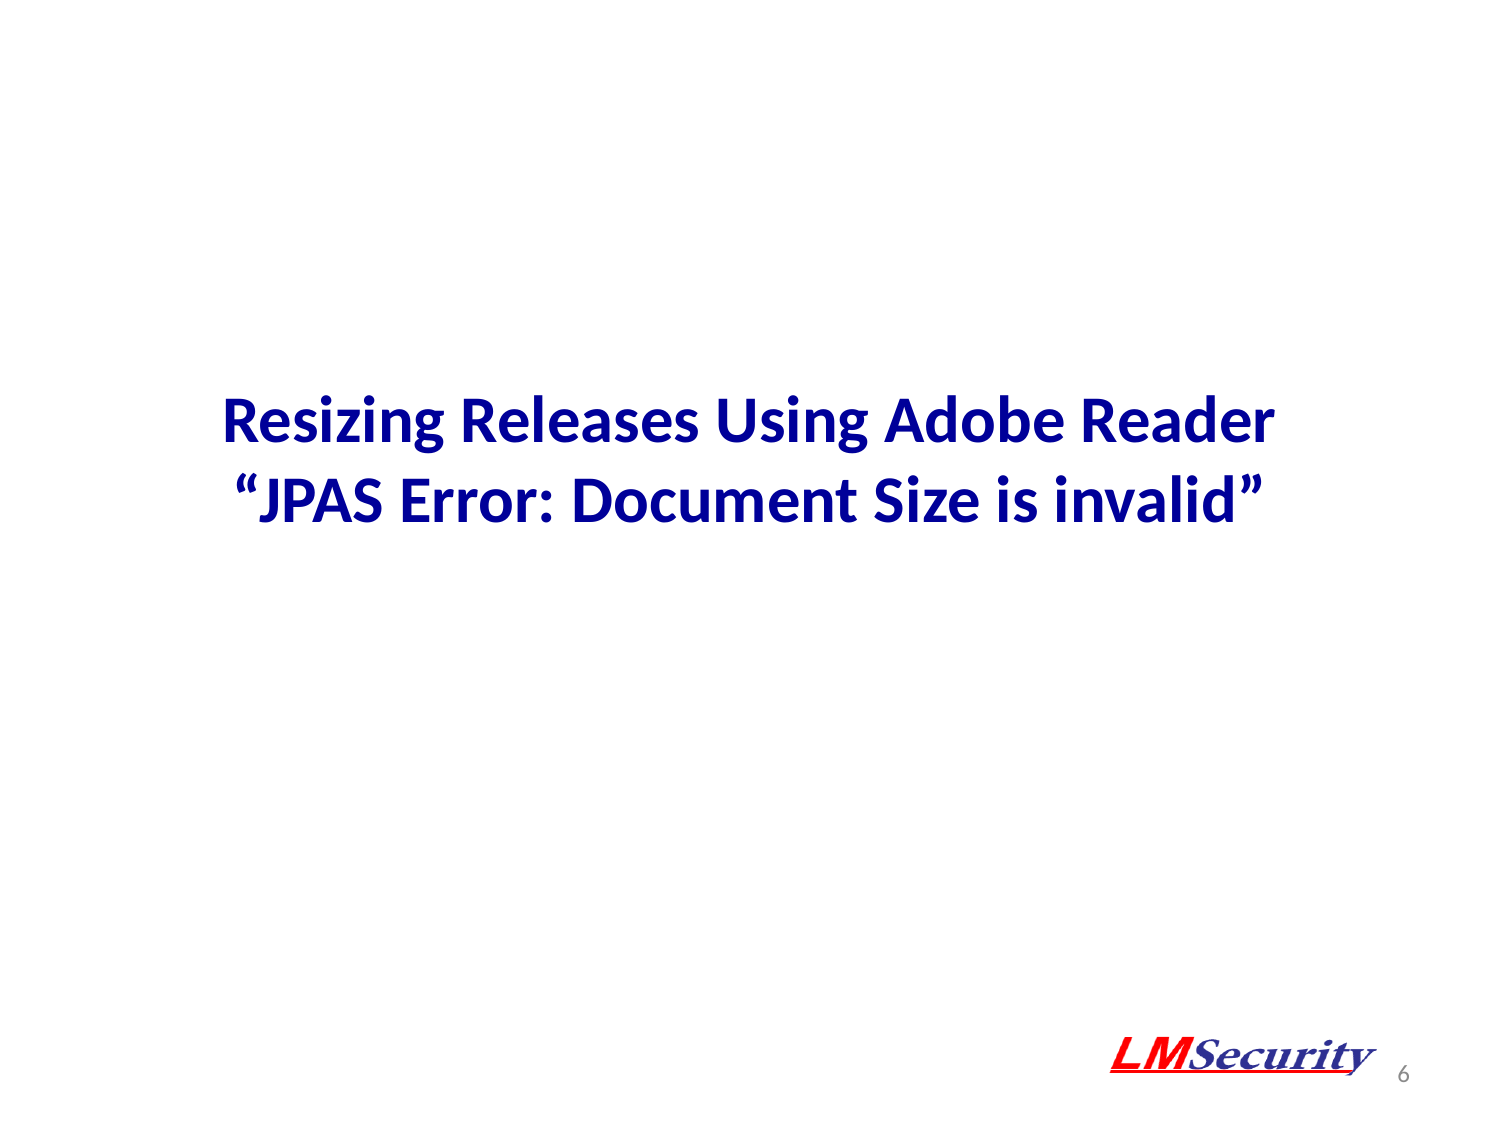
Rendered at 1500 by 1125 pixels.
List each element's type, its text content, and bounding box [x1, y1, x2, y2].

title Resizing Releases Using Adobe Reader “JPAS Error: Document Size is invalid” [0, 362, 1500, 550]
footer [75, 987, 1425, 1103]
picture [1087, 1024, 1401, 1090]
